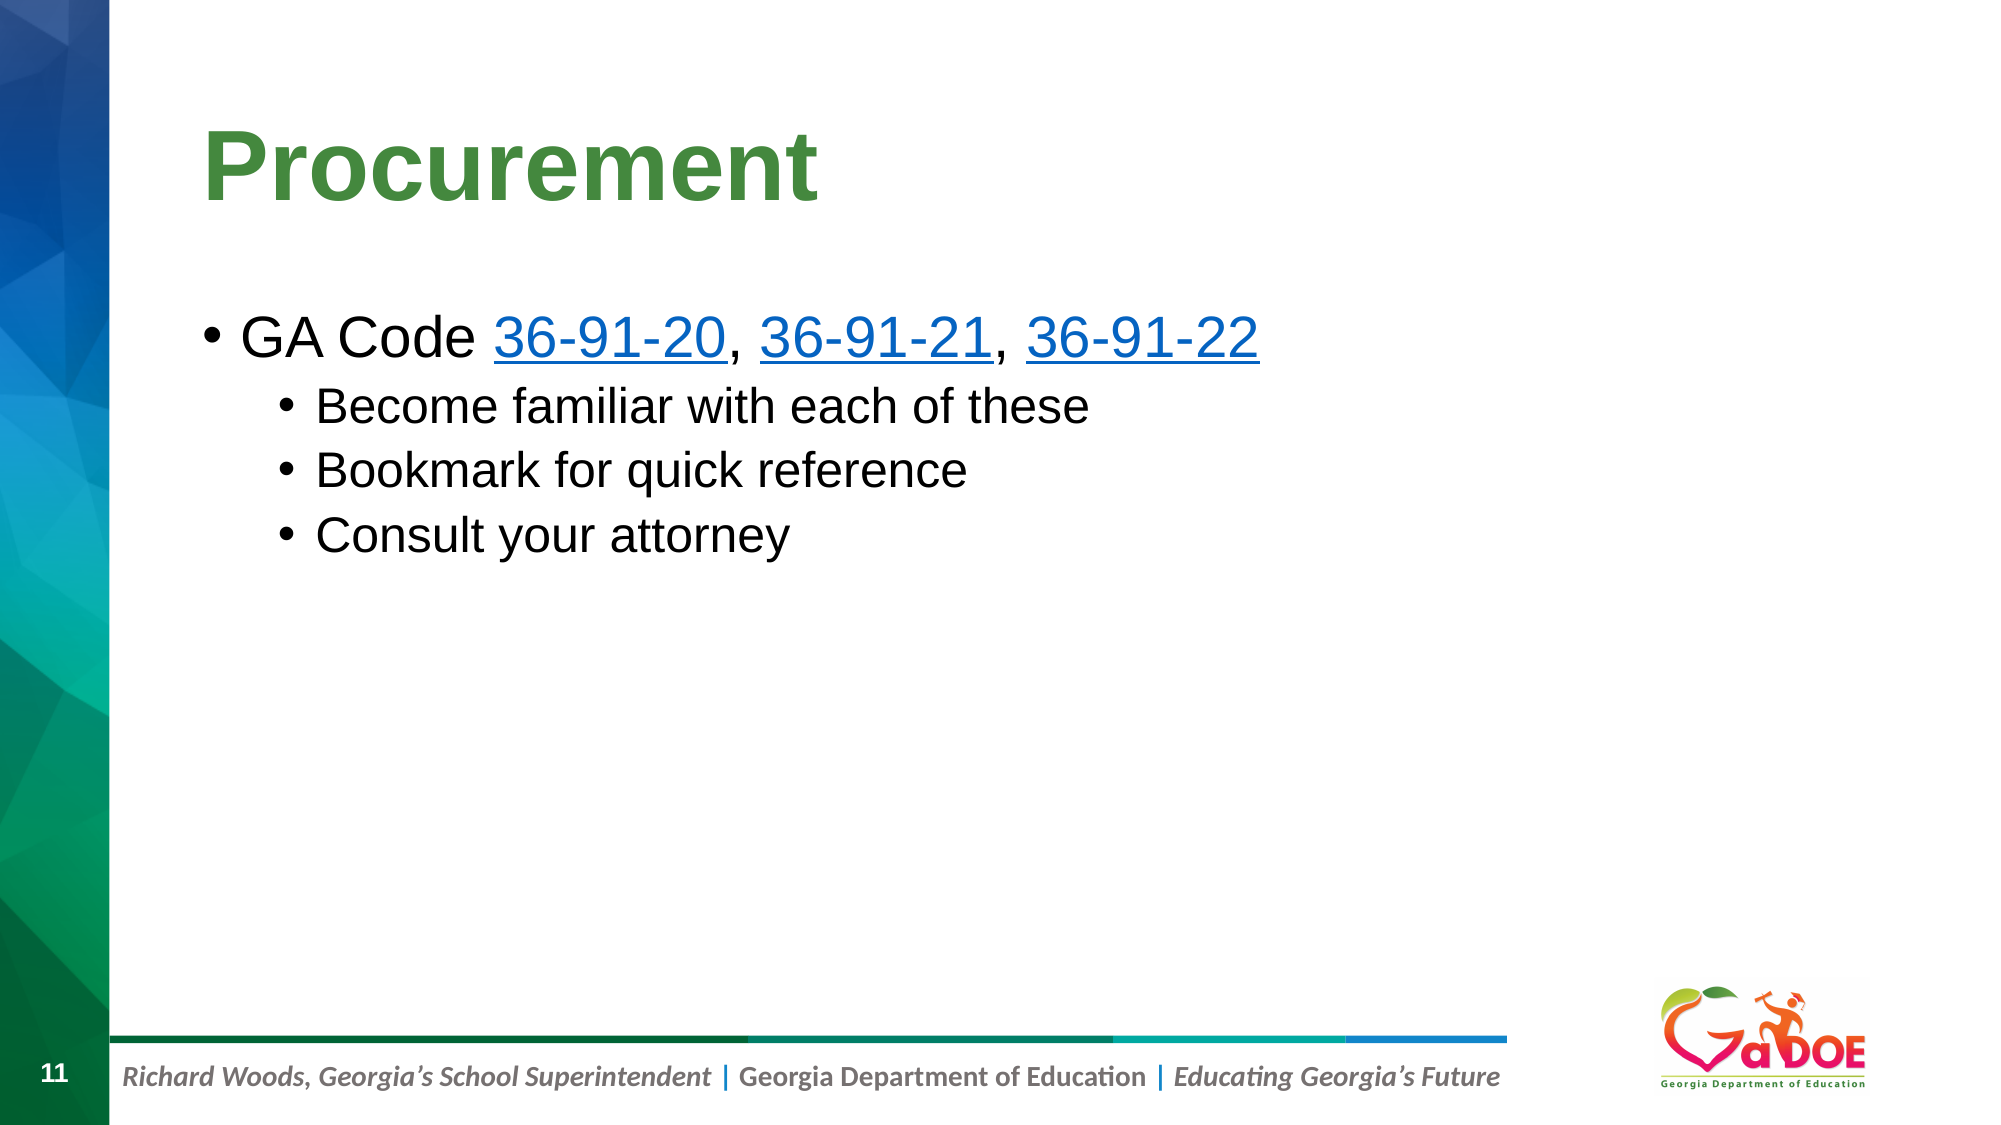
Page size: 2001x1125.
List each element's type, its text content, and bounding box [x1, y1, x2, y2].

picture [0, 0, 110, 1125]
title Procurement [187, 59, 1863, 278]
picture [1654, 977, 1870, 1096]
list GA Code 36-91-20, 36-91-21, 36-91-22 Become familiar with each of these Bookmark for quick reference Consult your attorney [187, 299, 1863, 978]
